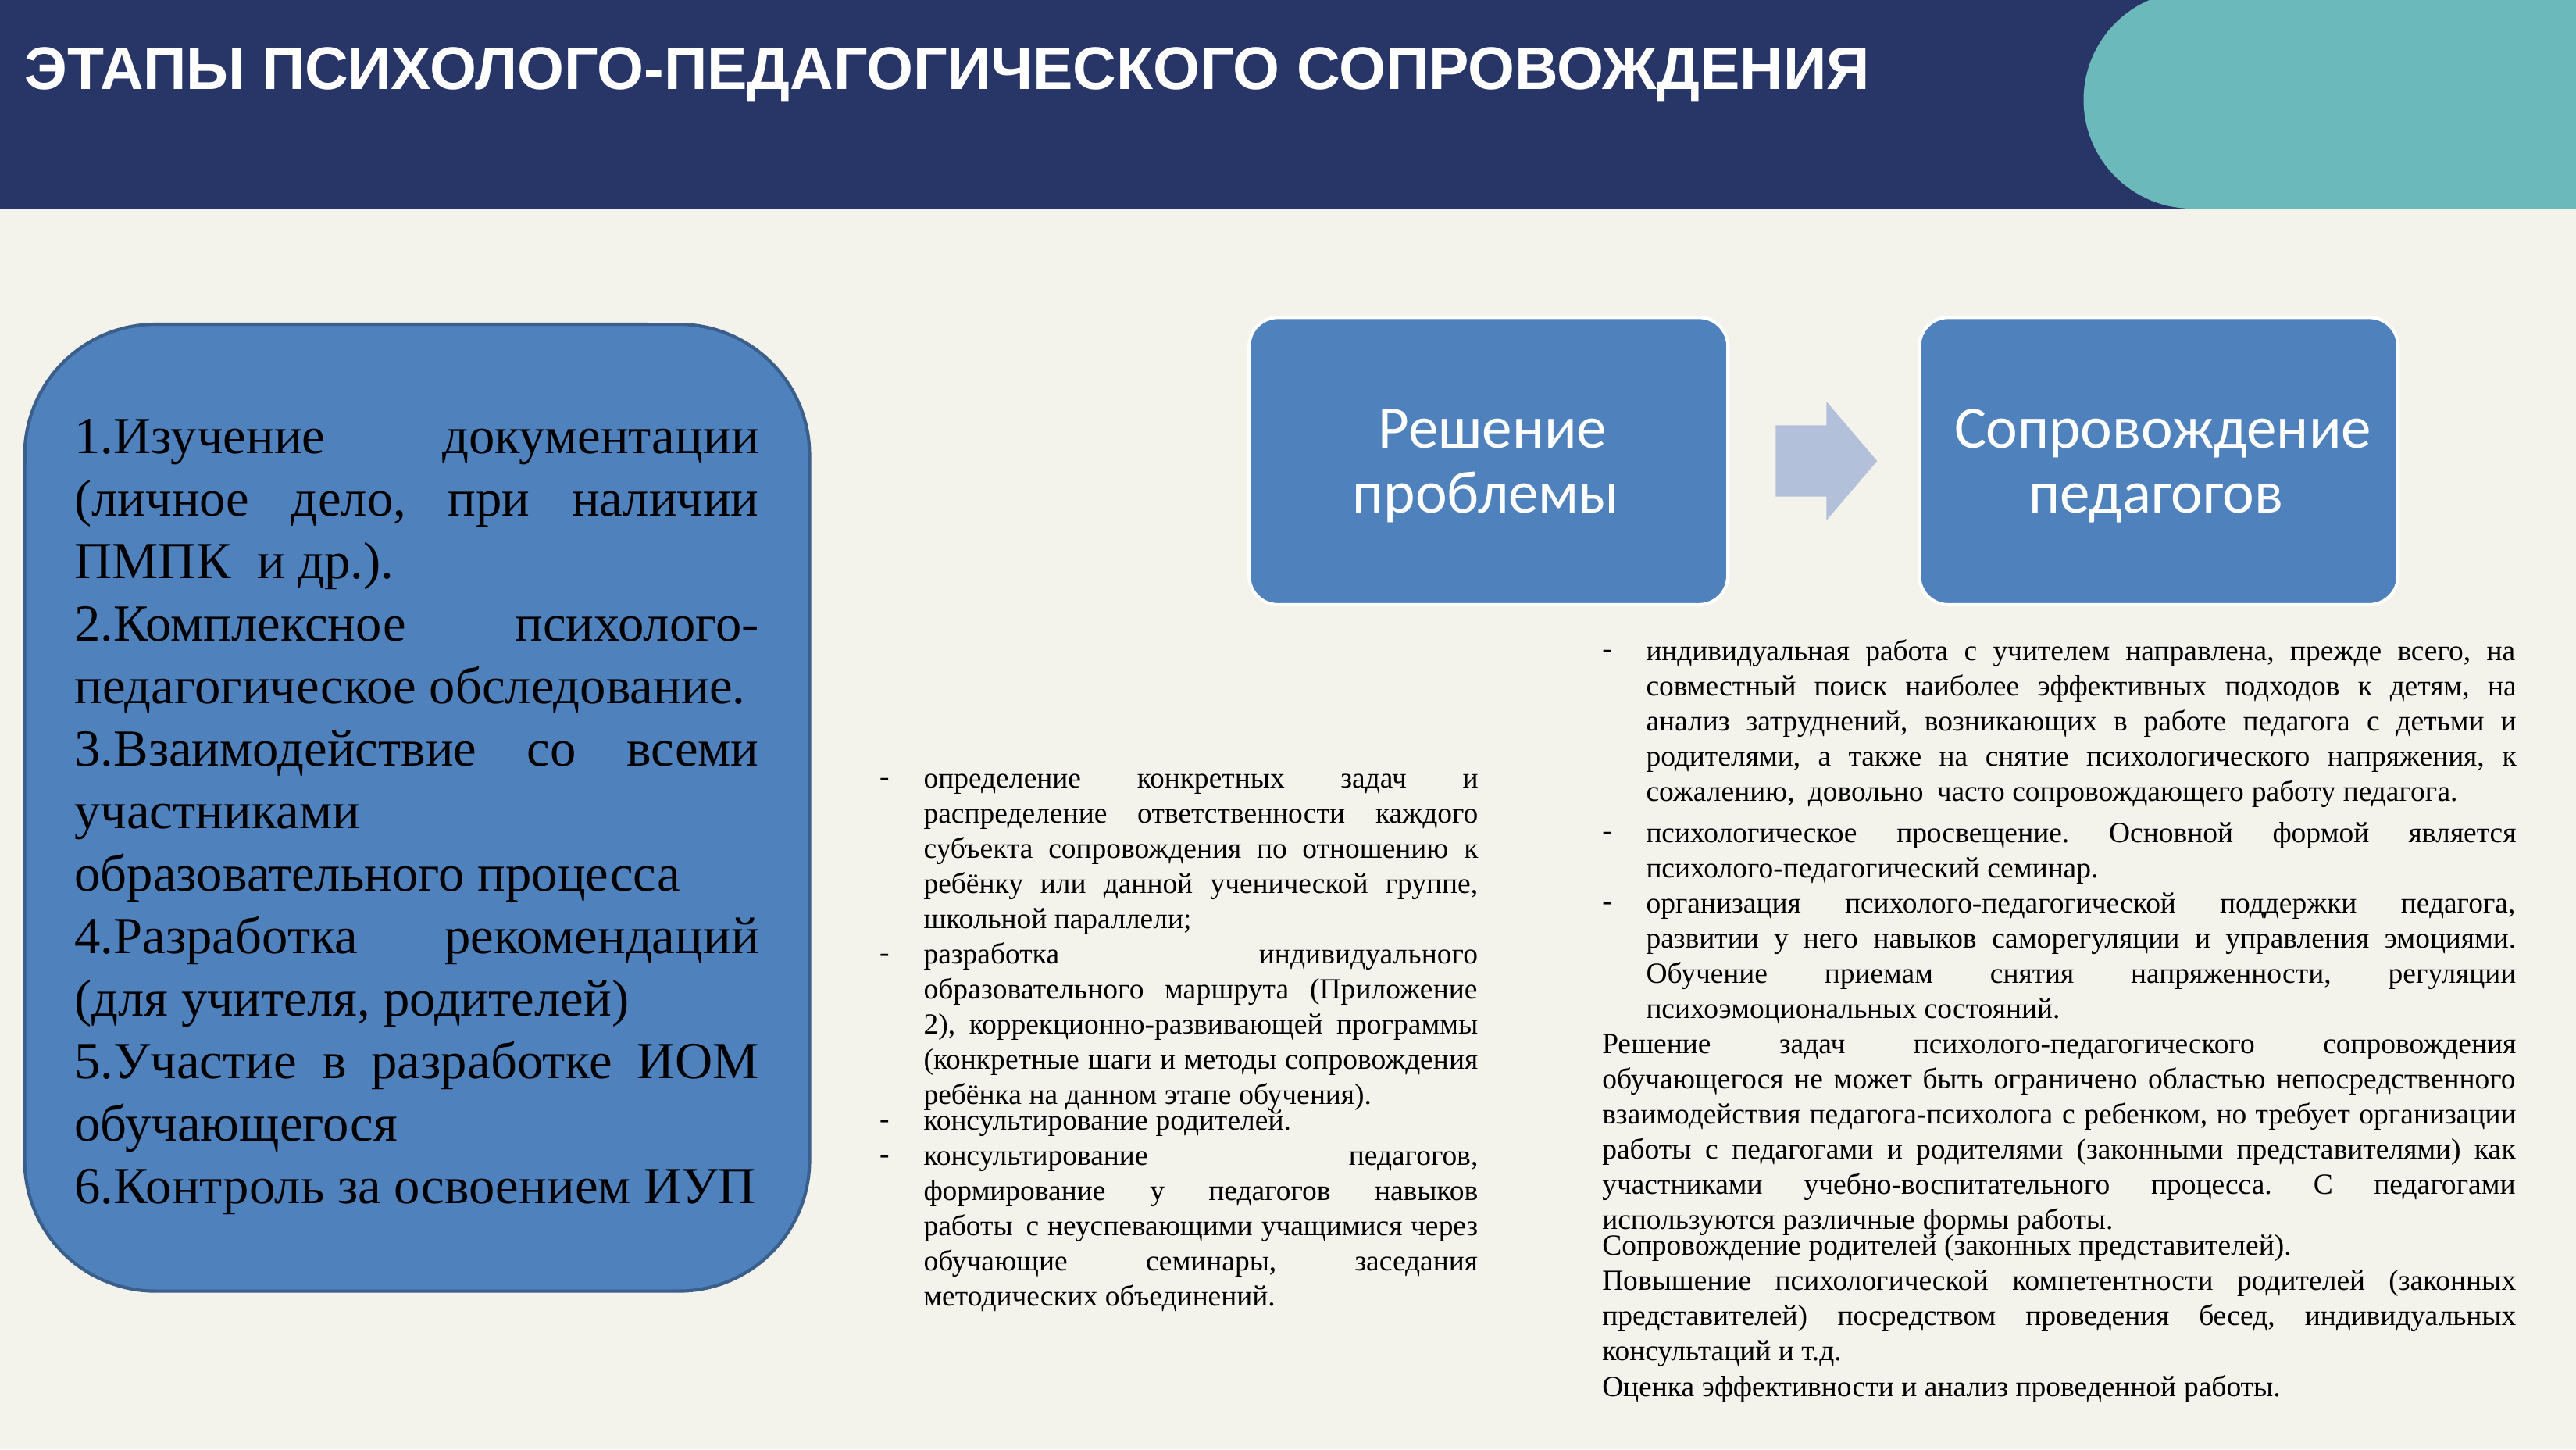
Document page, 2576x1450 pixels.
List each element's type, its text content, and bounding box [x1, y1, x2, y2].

text_box индивидуальная работа с учителем направлена, прежде всего, на совместный поиск наиболее эффективных подходов к детям, на анализ затруднений, возникающих в работе педагога с детьми и родителями, а также на снятие психологического напряжения, к сожалению, довольно часто сопровождающего работу педагога. психологическое просвещение. Основной формой является психолого-педагогический семинар. организация психолого-педагогической поддержки педагога, развитии у него навыков саморегуляции и управления эмоциями. Обучение приемам снятия напряженности, регуляции психоэмоциональных состояний. Решение задач психолого-педагогического сопровождения обучающегося не может быть ограничено областью непосредственного взаимодействия педагога-психолога с ребенком, но требует организации работы с педагогами и родителями (законными представителями) как участниками учебно-воспитательного процесса. С педагогами используются различные формы работы. Сопровождение родителей (законных представителей). Повышение психологической компетентности родителей (законных представителей) посредством проведения бесед, индивидуальных консультаций и т.д. Оценка эффективности и анализ проведенной работы. [1590, 625, 2528, 1408]
text_box определение конкретных задач и распределение ответственности каждого субъекта сопровождения по отношению к ребёнку или данной ученической группе, школьной параллели; разработка индивидуального образовательного маршрута (Приложение 2), коррекционно-развивающей программы (конкретные шаги и методы сопровождения ребёнка на данном этапе обучения). консультирование родителей. консультирование педагогов, формирование у педагогов навыков работы с неуспевающими учащимися через обучающие семинары, заседания методических объединений. [868, 752, 1490, 1318]
title ЭТАПЫ ПСИХОЛОГО-ПЕДАГОГИЧЕСКОГО СОПРОВОЖДЕНИЯ [24, 29, 2552, 102]
text_box Изучение документации (личное дело, при наличии ПМПК и др.). Комплексное психолого-педагогическое обследование. Взаимодействие со всеми участниками образовательного процесса Разработка рекомендаций (для учителя, родителей) Участие в разработке ИОМ обучающегося Контроль за освоением ИУП [23, 322, 812, 1293]
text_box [1248, 197, 2399, 725]
